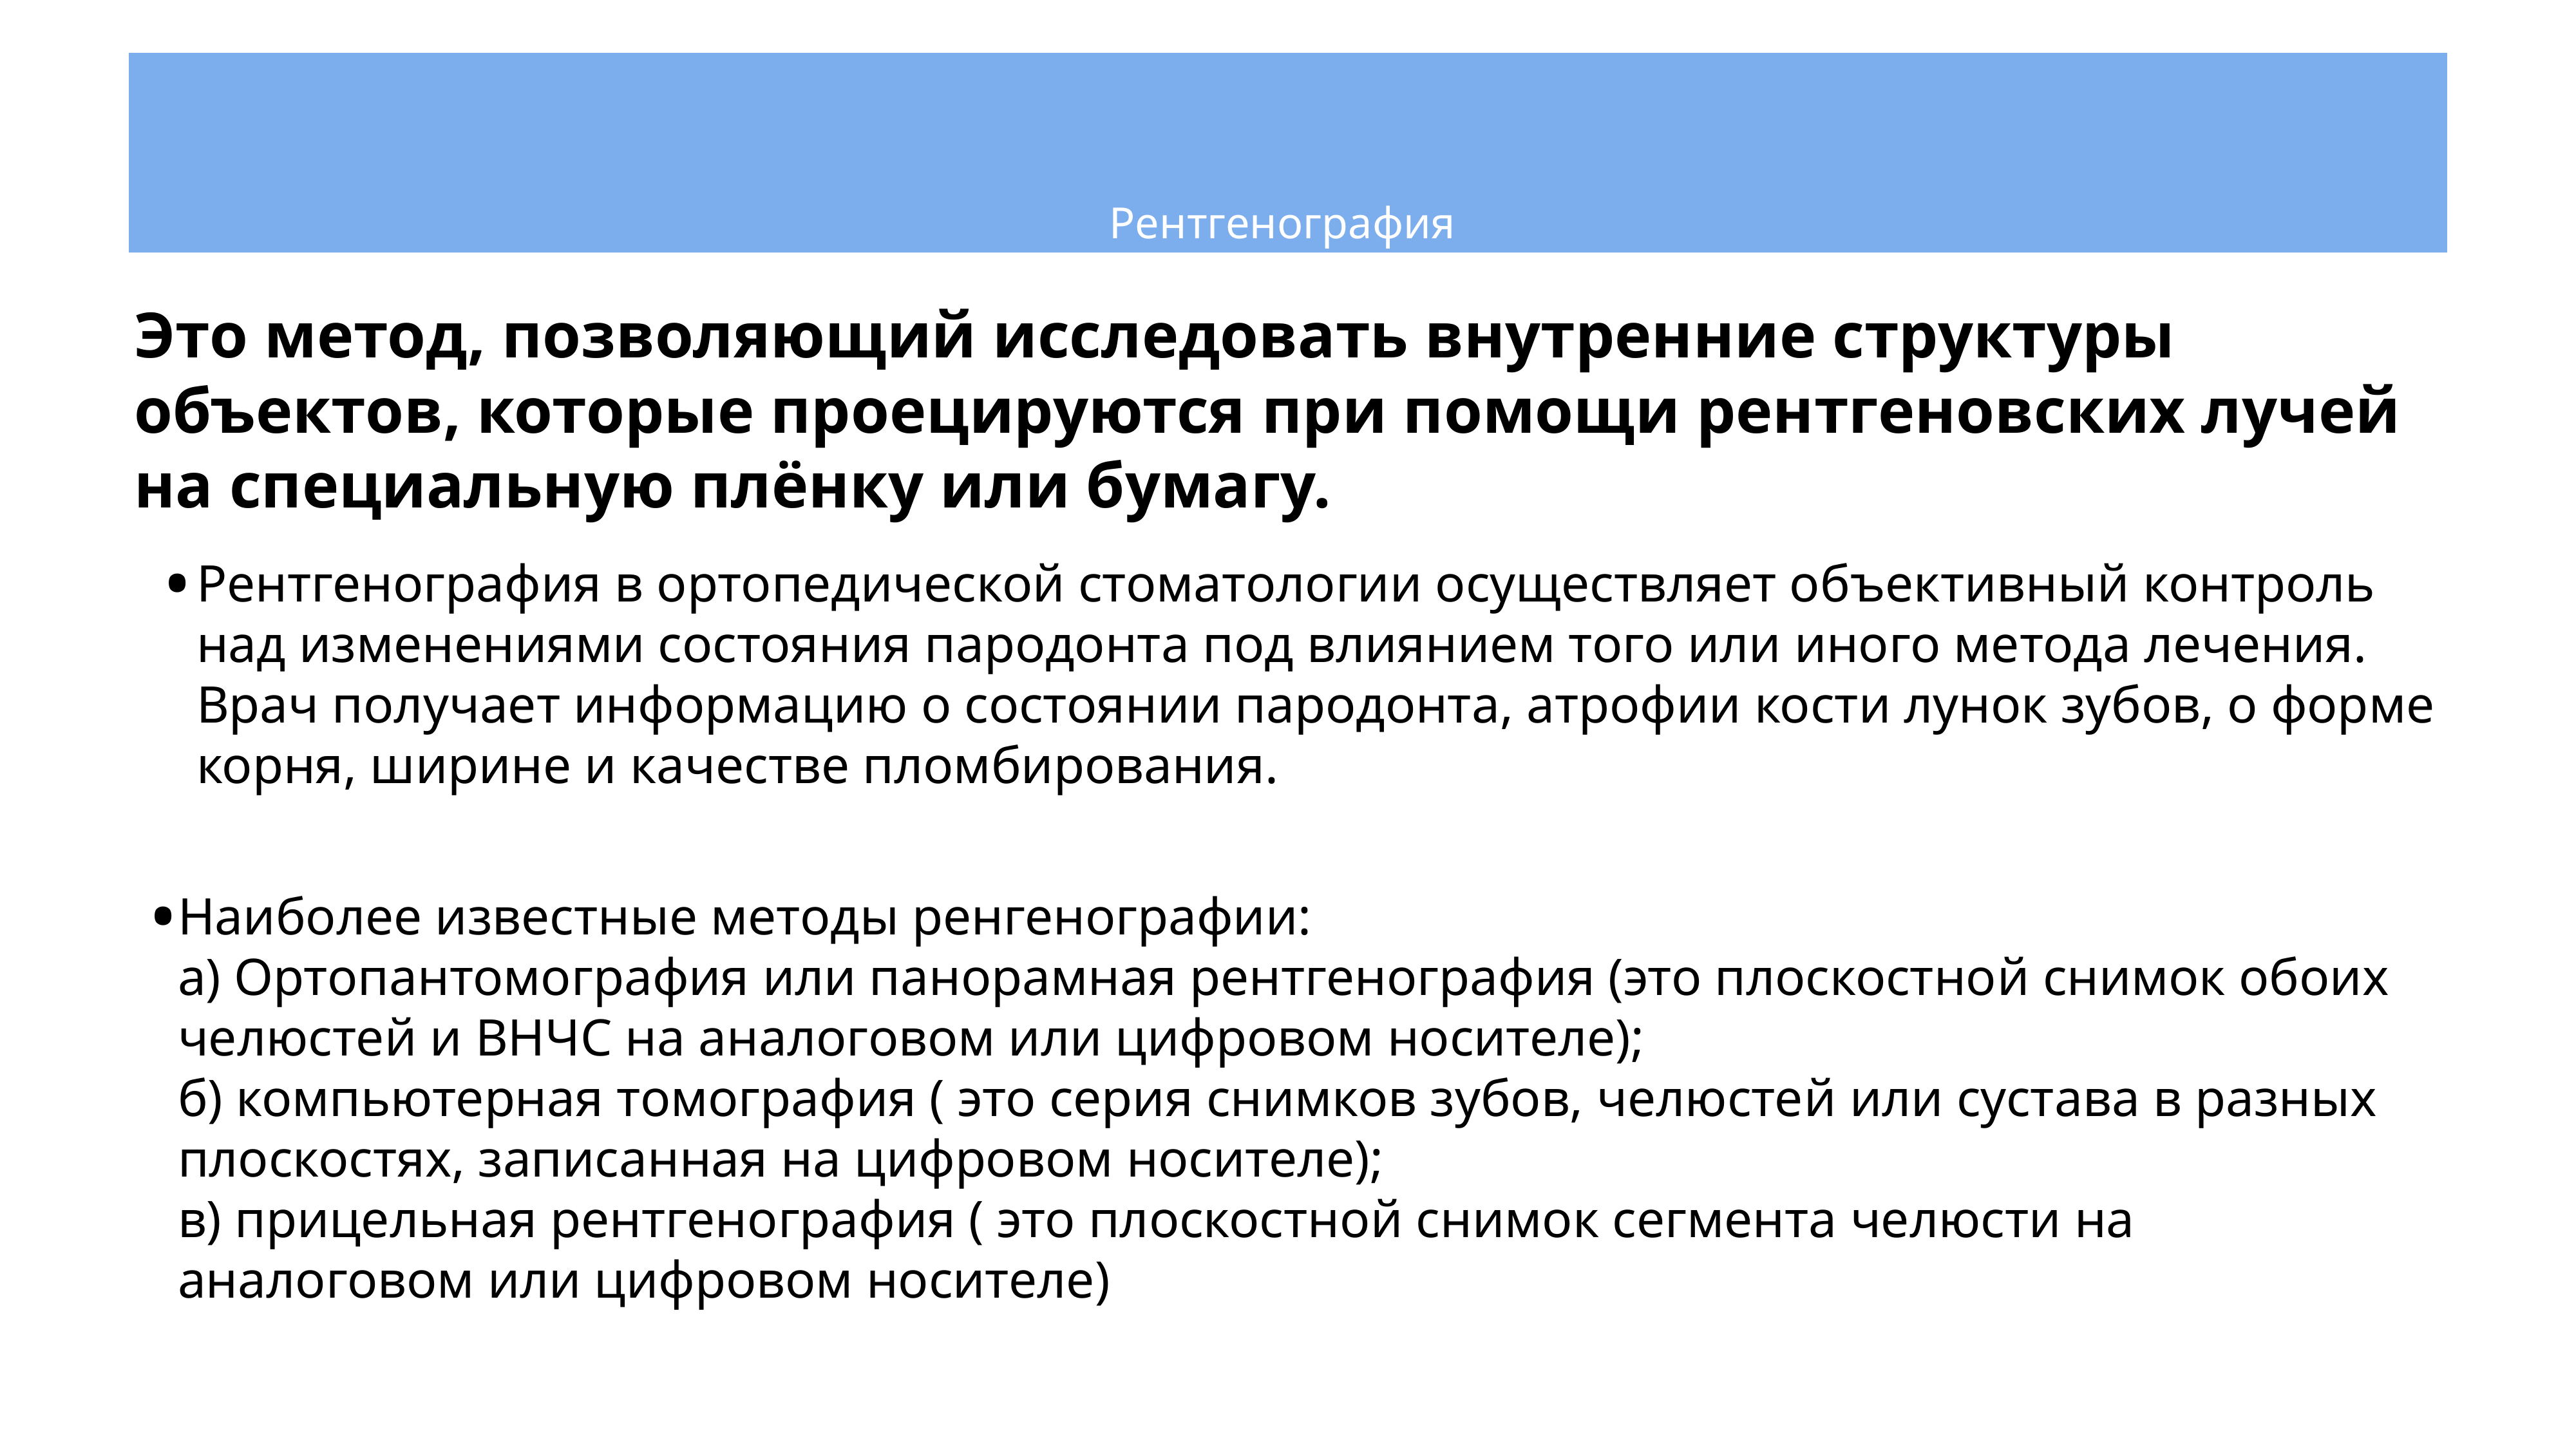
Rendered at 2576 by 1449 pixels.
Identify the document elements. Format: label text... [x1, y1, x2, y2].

title Рентгенография [128, 52, 2448, 253]
subtitle Это метод, позволяющий исследовать внутренние структуры объектов, которые проецируются при помощи рентгеновских лучей на специальную плёнку или бумагу. Рентгенография в ортопедической стоматологии осуществляет объективный контроль над изменениями состояния пародонта под влиянием того или иного метода лечения. Врач получает информацию о состоянии пародонта, атрофии кости лунок зубов, о форме корня, ширине и качестве пломбирования. Наиболее известные методы ренгенографии: a) Ортопантомография или панорамная рентгенография (это плоскостной снимок обоих челюстей и ВНЧС на аналоговом или цифровом носителе); б) компьютерная томография ( это серия снимков зубов, челюстей или сустава в разных плоскостях, записанная на цифровом носителе); в) прицельная рентгенография ( это плоскостной снимок сегмента челюсти на аналоговом или цифровом носителе) [128, 289, 2448, 1384]
